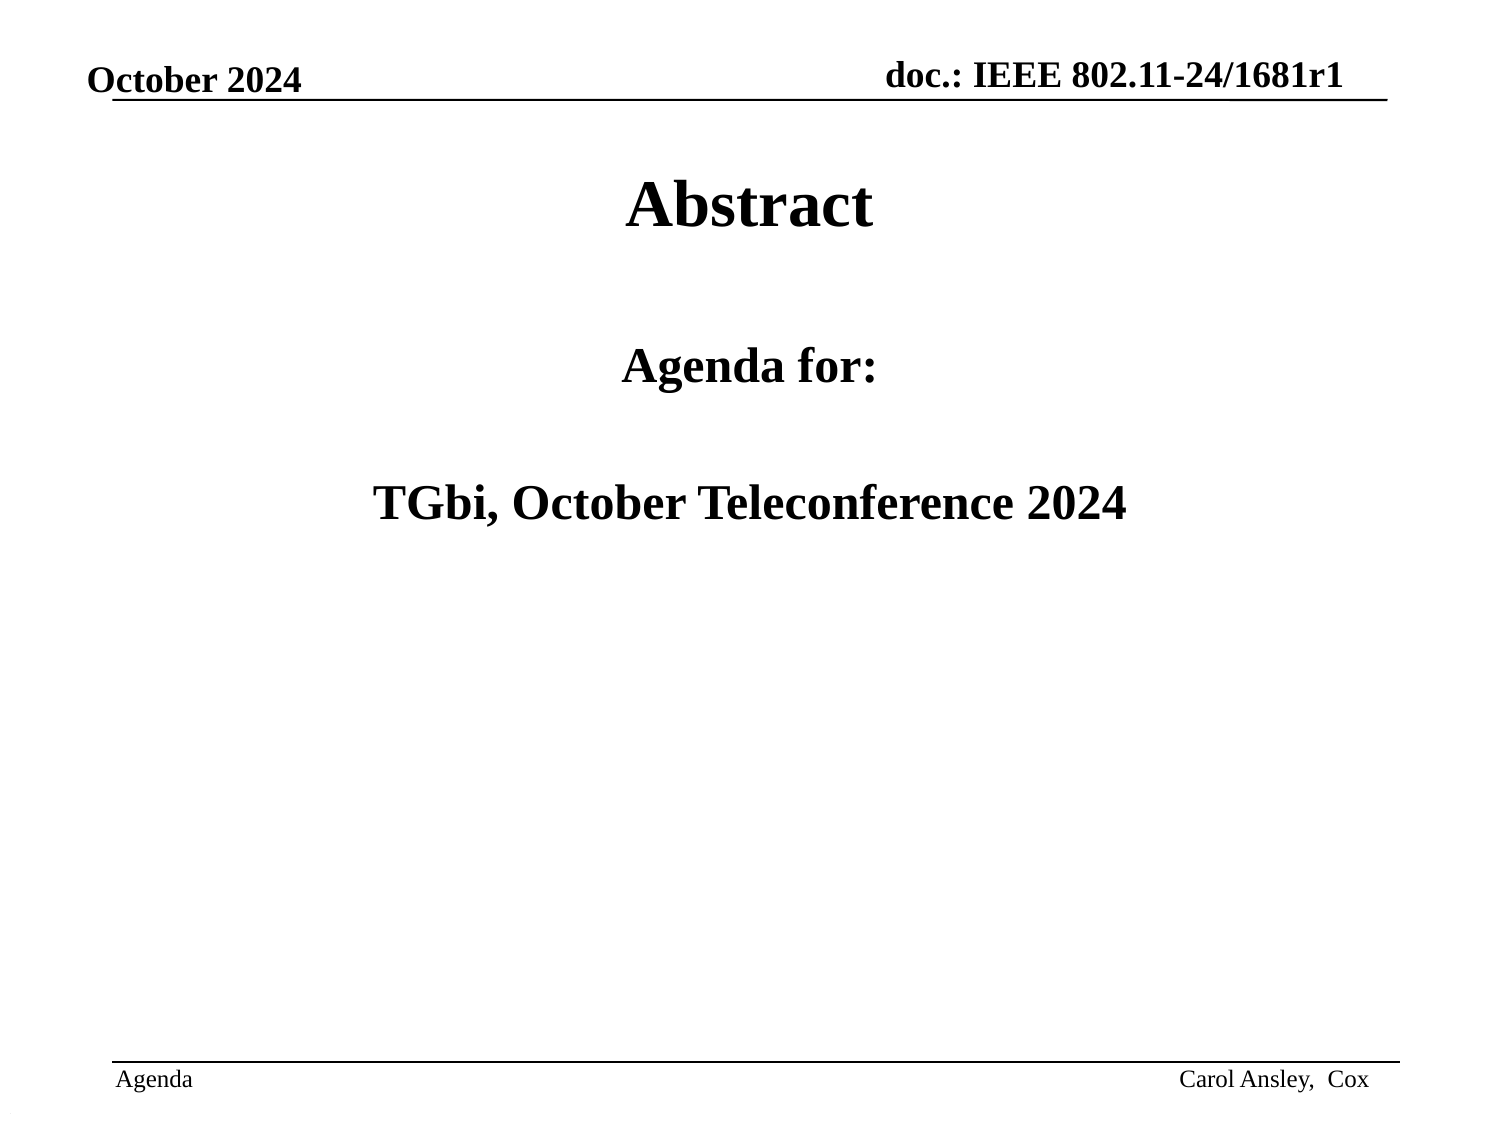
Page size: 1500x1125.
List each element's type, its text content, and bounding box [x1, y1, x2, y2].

text_box Agenda for: TGbi, October Teleconference 2024 [112, 324, 1388, 537]
text_box Abstract [112, 152, 1388, 248]
